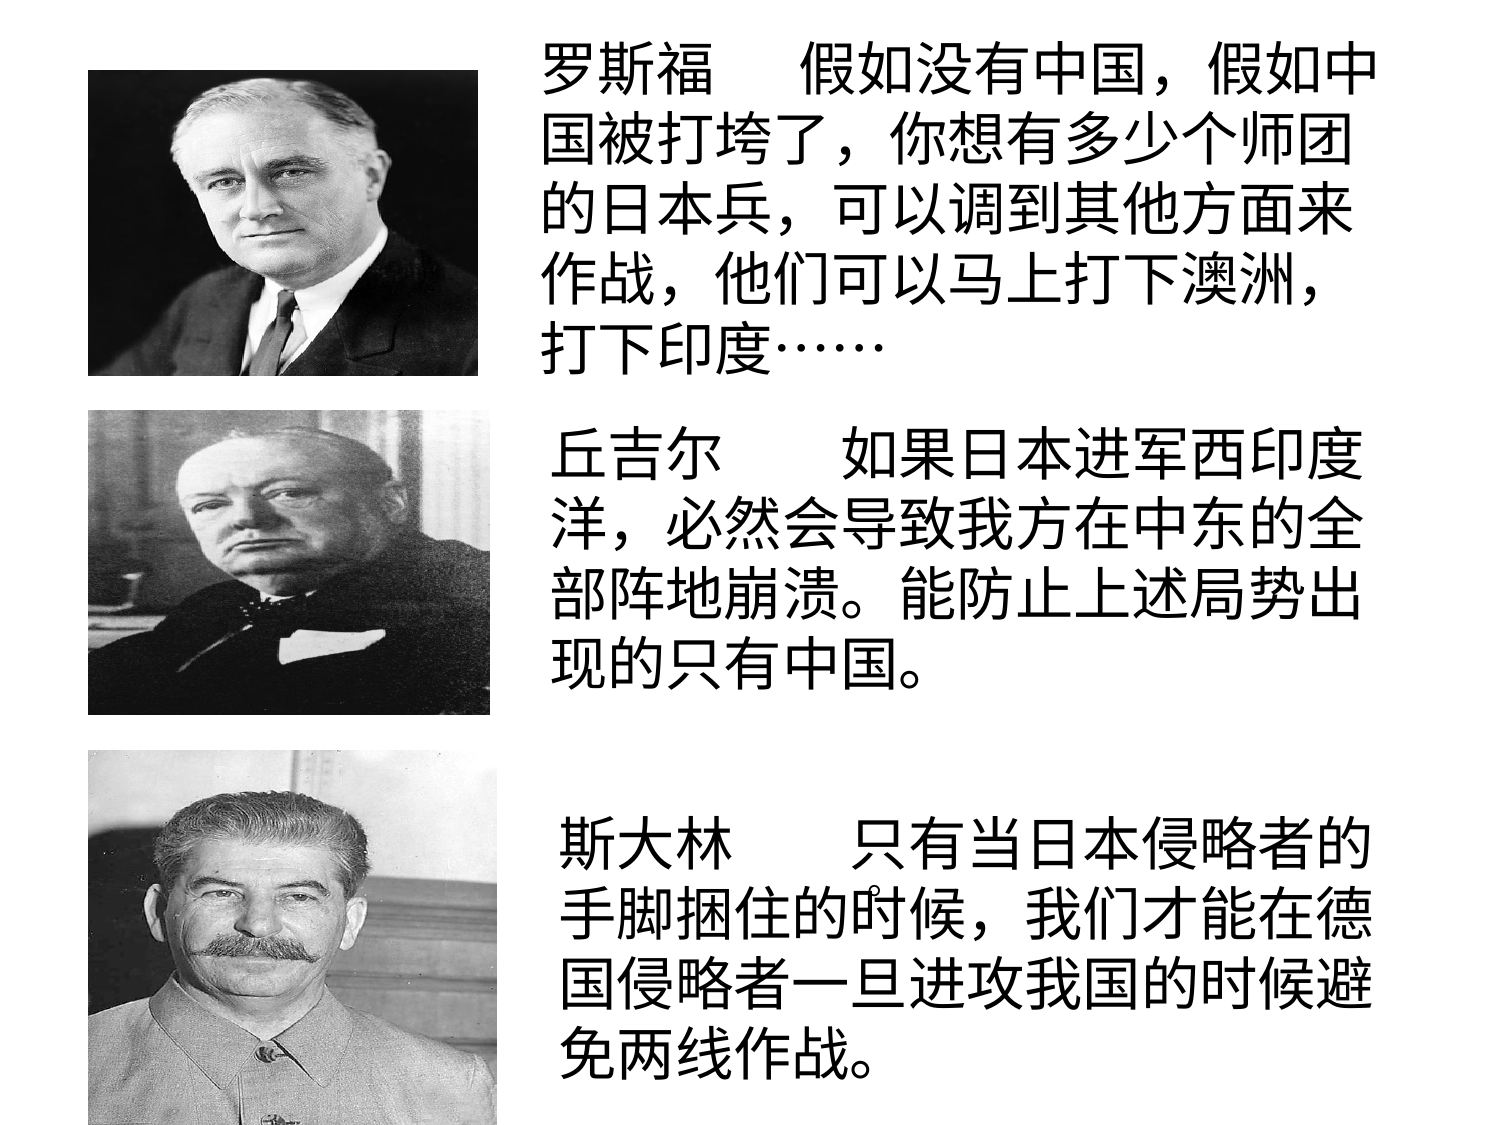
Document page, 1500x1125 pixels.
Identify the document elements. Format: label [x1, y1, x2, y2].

text_box [88, 70, 497, 1125]
text_box [524, 24, 1435, 1099]
